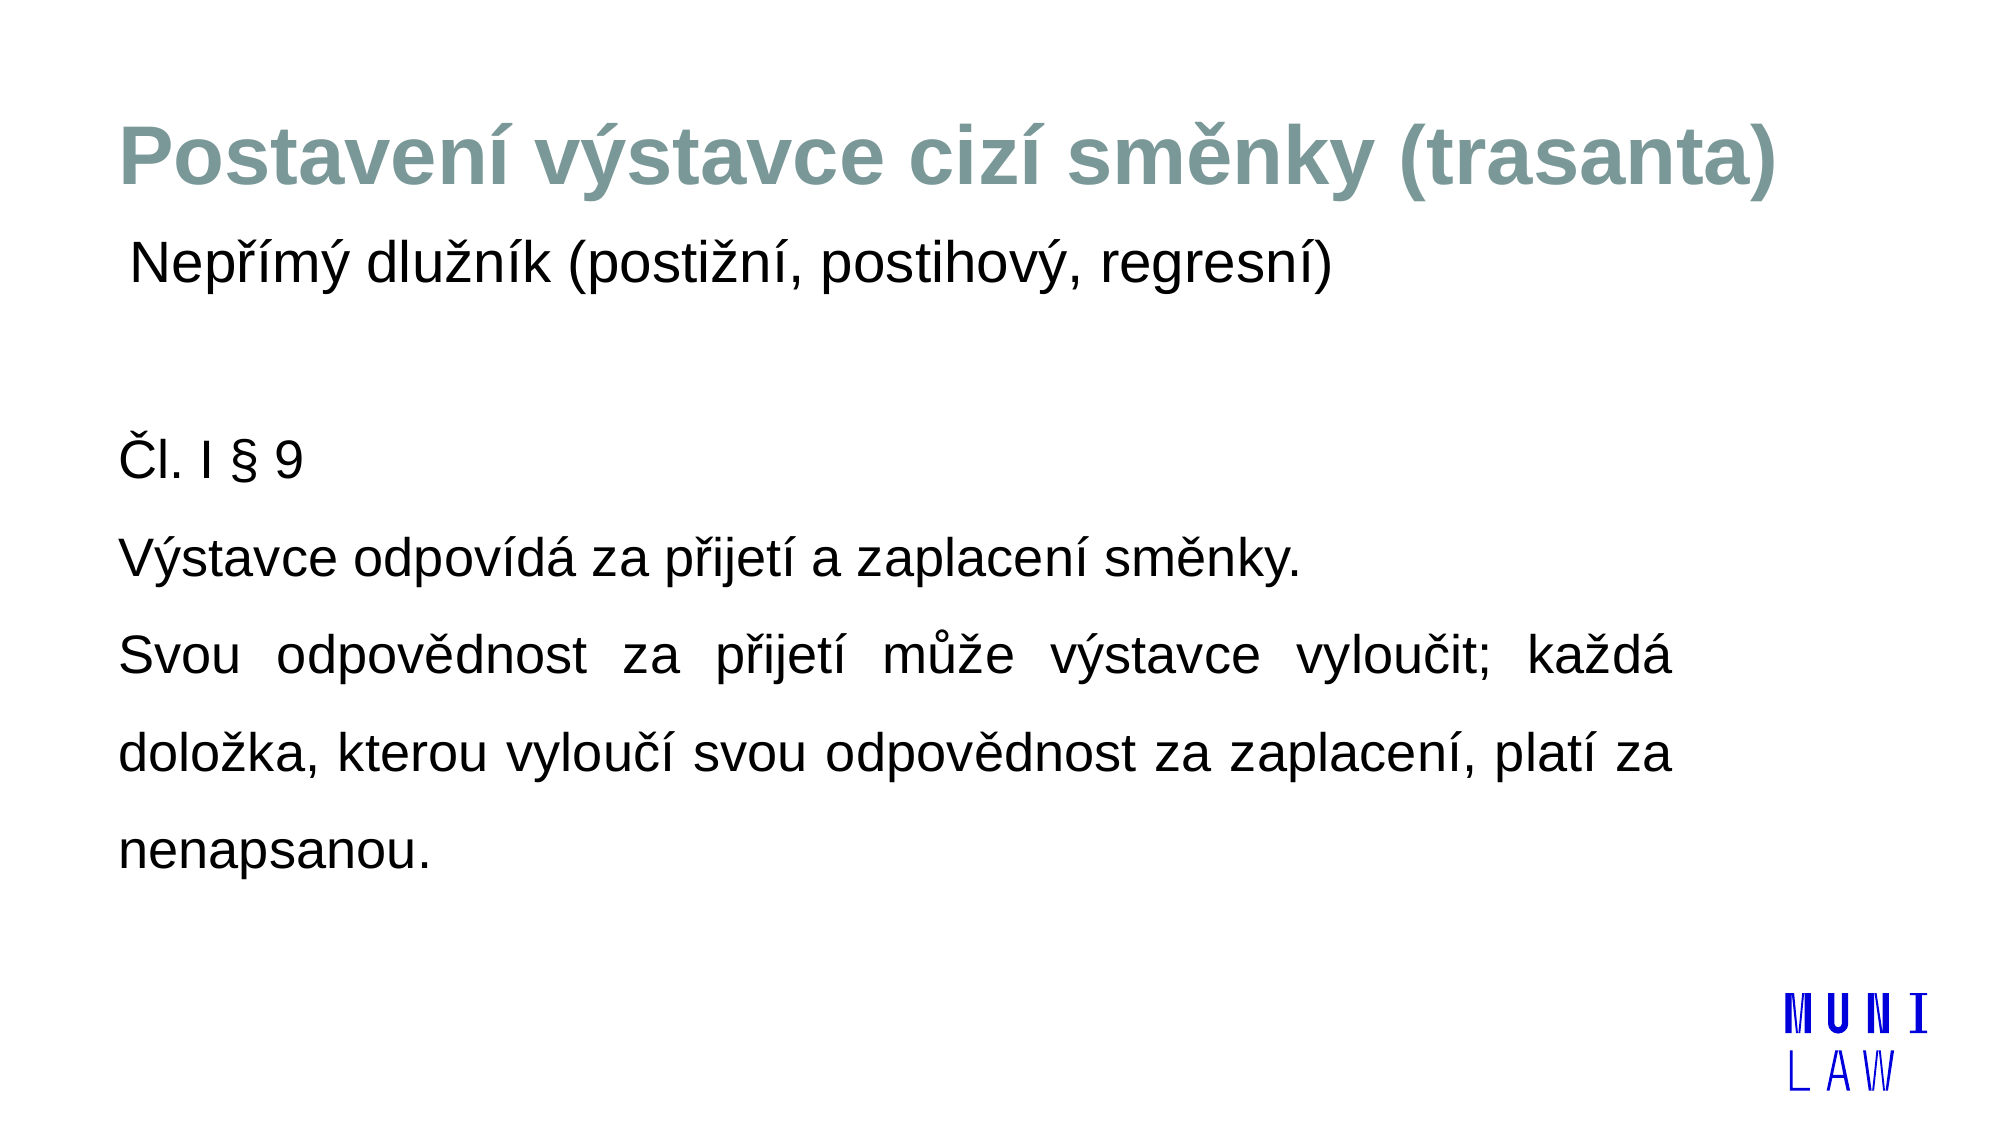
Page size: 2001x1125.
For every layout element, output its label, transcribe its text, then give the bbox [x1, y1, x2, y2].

title Postavení výstavce cizí směnky (trasanta) [118, 118, 1883, 193]
list Nepřímý dlužník (postižní, postihový, regresní) Čl. I § 9 Výstavce odpovídá za přijetí a zaplacení směnky. Svou odpovědnost za přijetí může výstavce vyloučit; každá doložka, kterou vyloučí svou odpovědnost za zaplacení, platí za nenapsanou. [118, 231, 1675, 1010]
